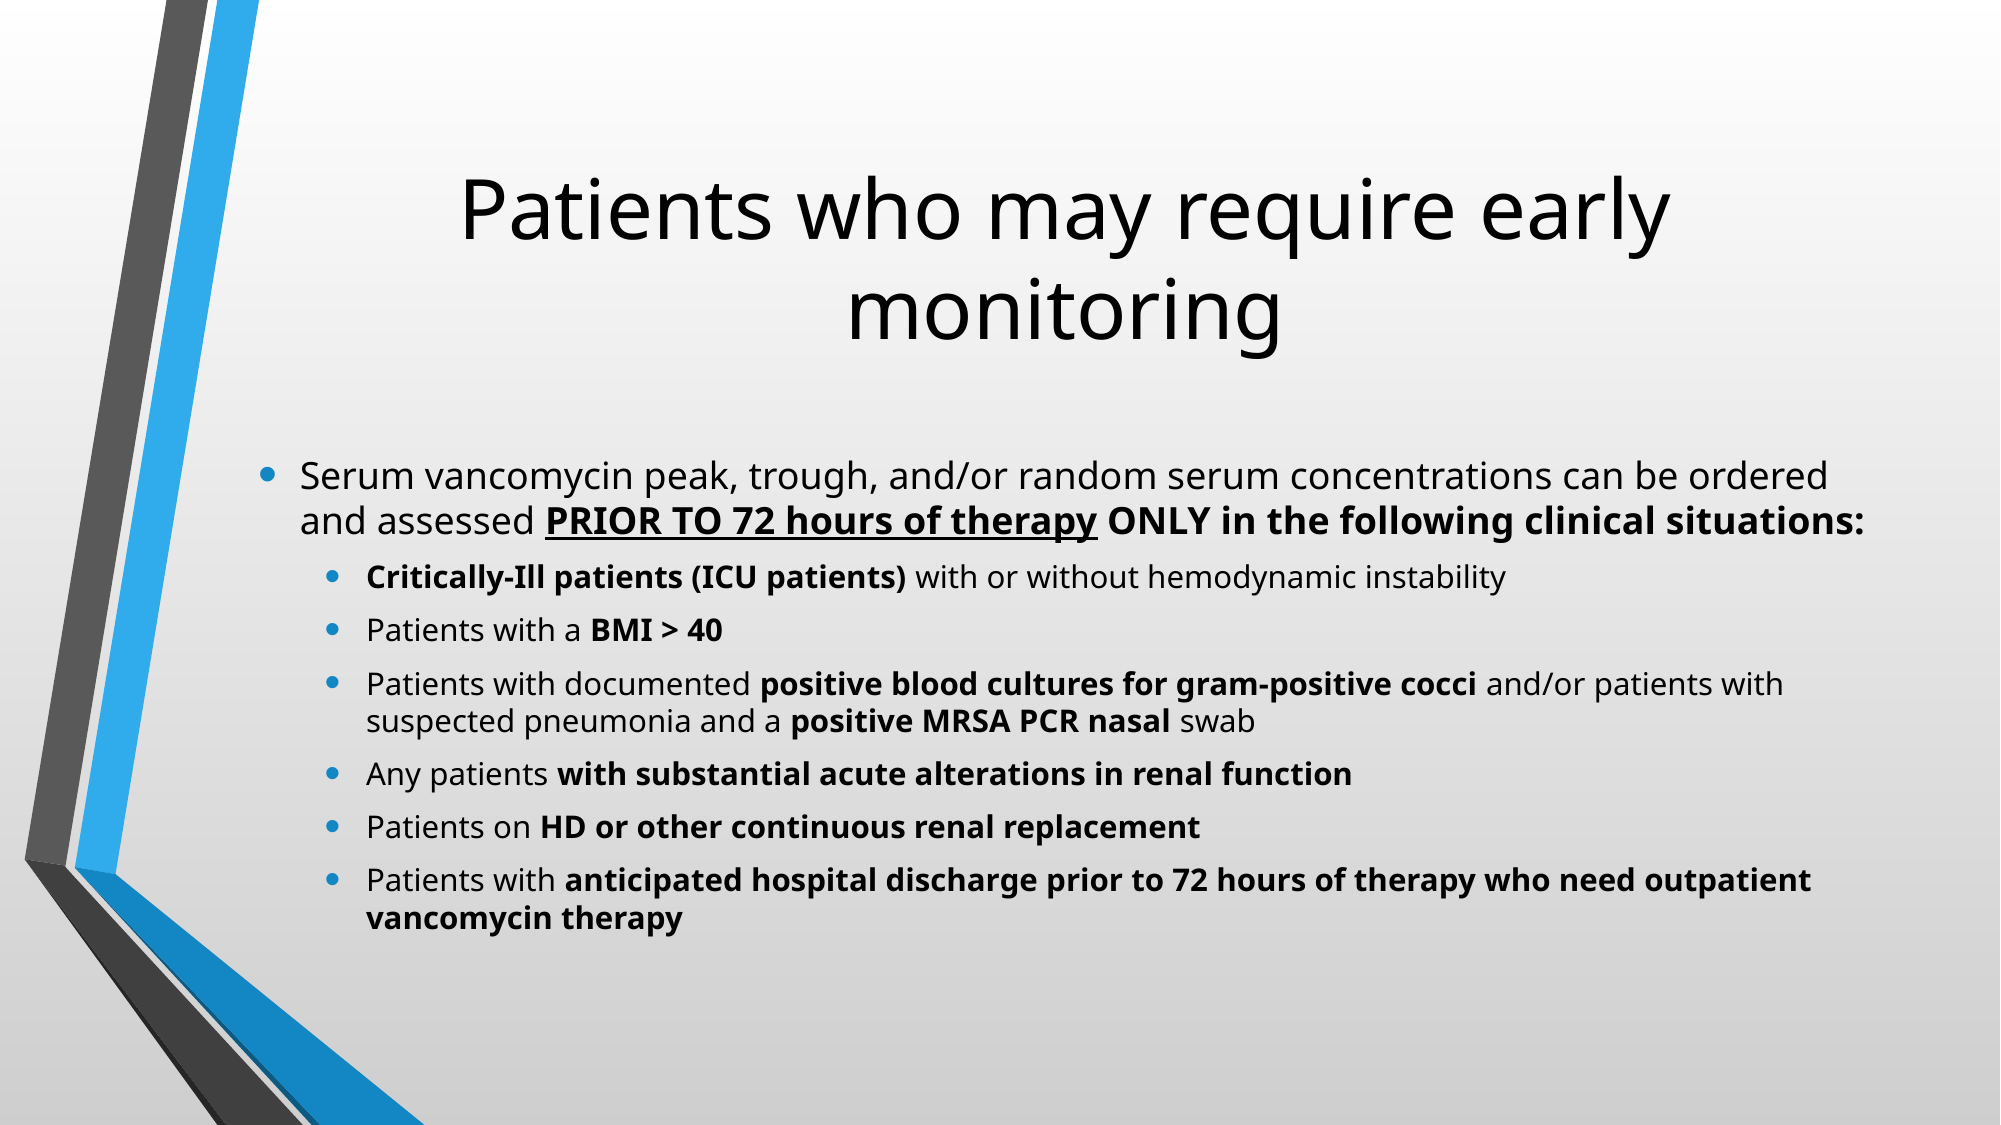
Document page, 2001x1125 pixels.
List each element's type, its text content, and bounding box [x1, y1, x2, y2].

list Serum vancomycin peak, trough, and/or random serum concentrations can be ordered and assessed PRIOR TO 72 hours of therapy ONLY in the following clinical situations: Critically-Ill patients (ICU patients) with or without hemodynamic instability Patients with a BMI > 40 Patients with documented positive blood cultures for gram-positive cocci and/or patients with suspected pneumonia and a positive MRSA PCR nasal swab Any patients with substantial acute alterations in renal function Patients on HD or other continuous renal replacement Patients with anticipated hospital discharge prior to 72 hours of therapy who need outpatient vancomycin therapy [243, 437, 1887, 950]
title Patients who may require early monitoring [243, 112, 1887, 400]
